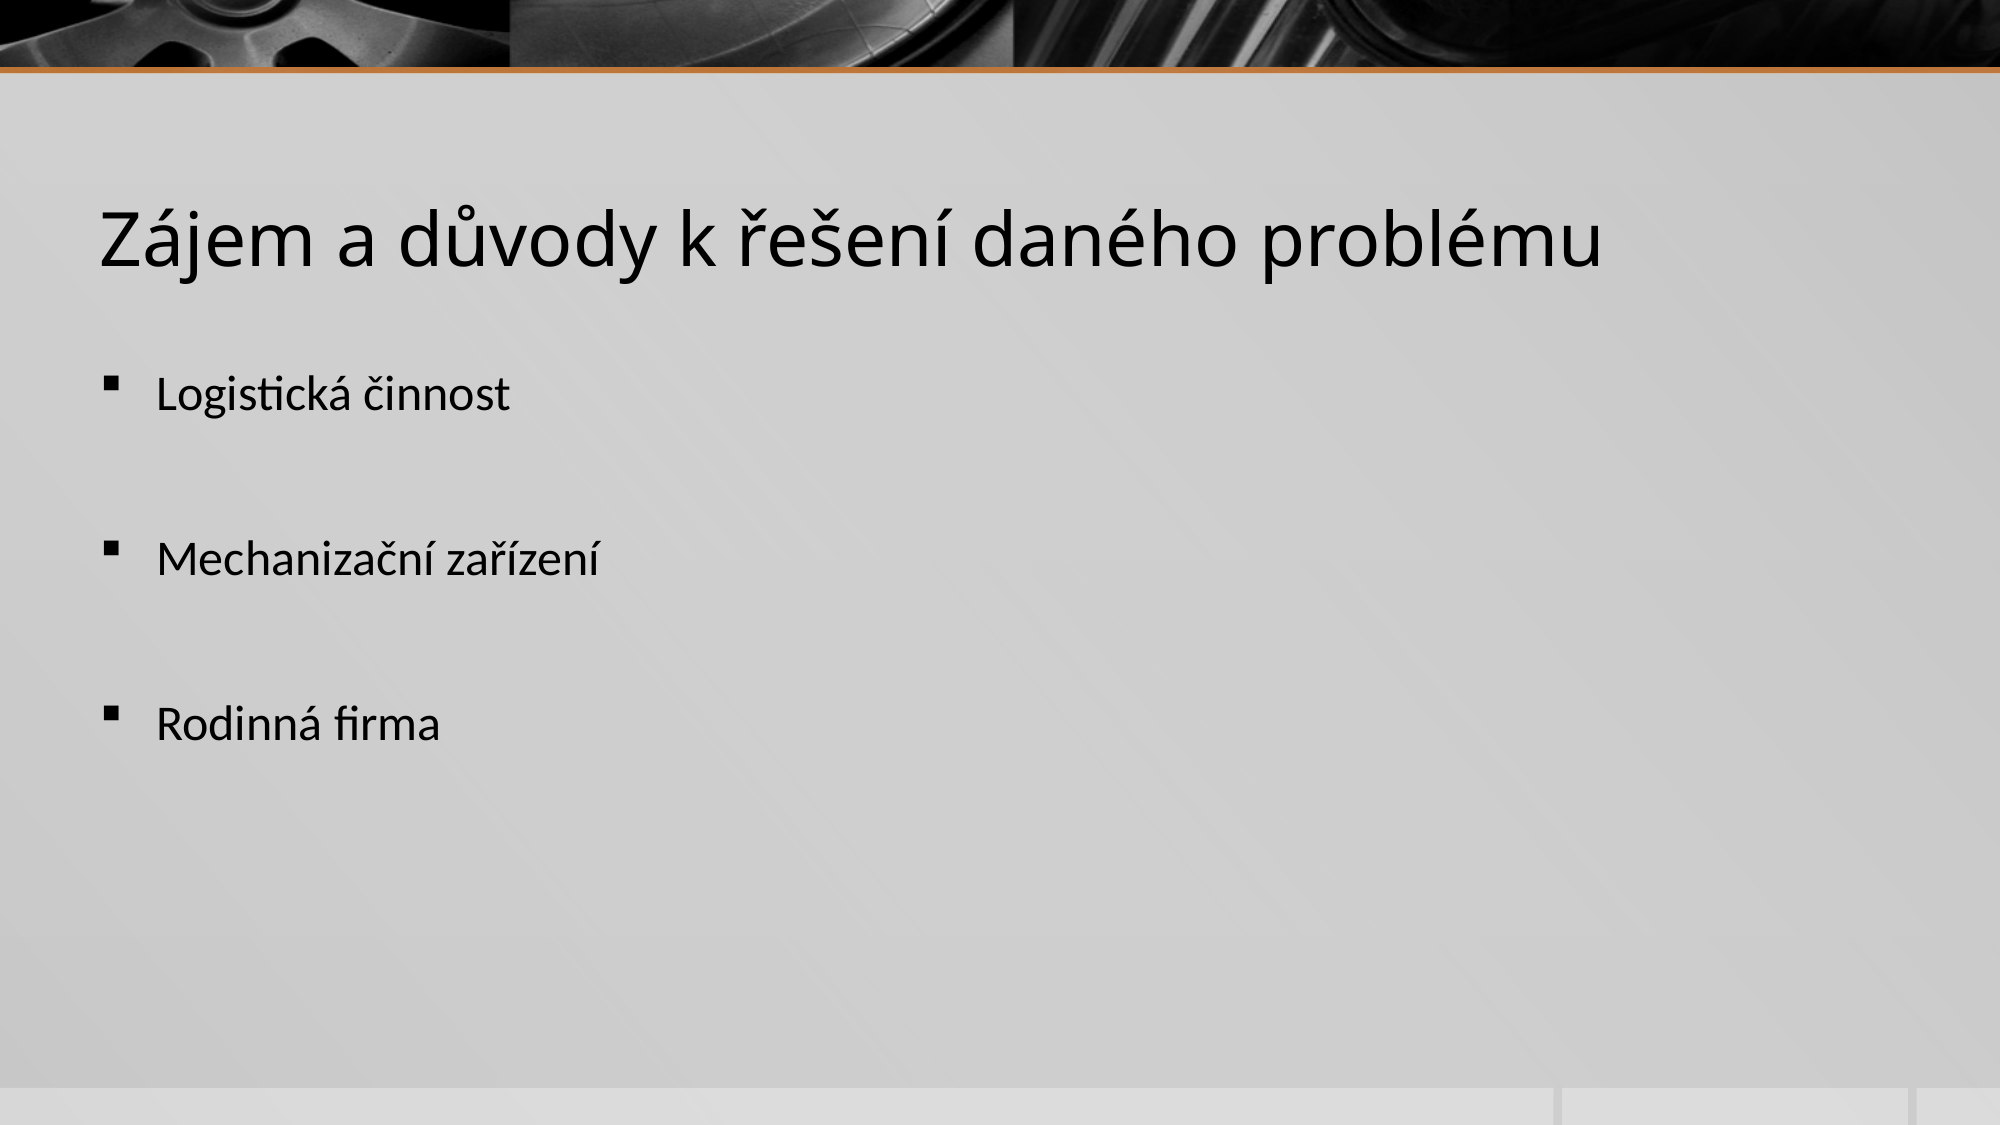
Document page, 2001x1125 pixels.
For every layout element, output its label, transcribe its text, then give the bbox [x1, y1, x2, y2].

title Zájem a důvody k řešení daného problému [99, 132, 1710, 270]
list Logistická činnost Mechanizační zařízení Rodinná firma [99, 270, 1900, 920]
picture [0, 0, 2000, 67]
